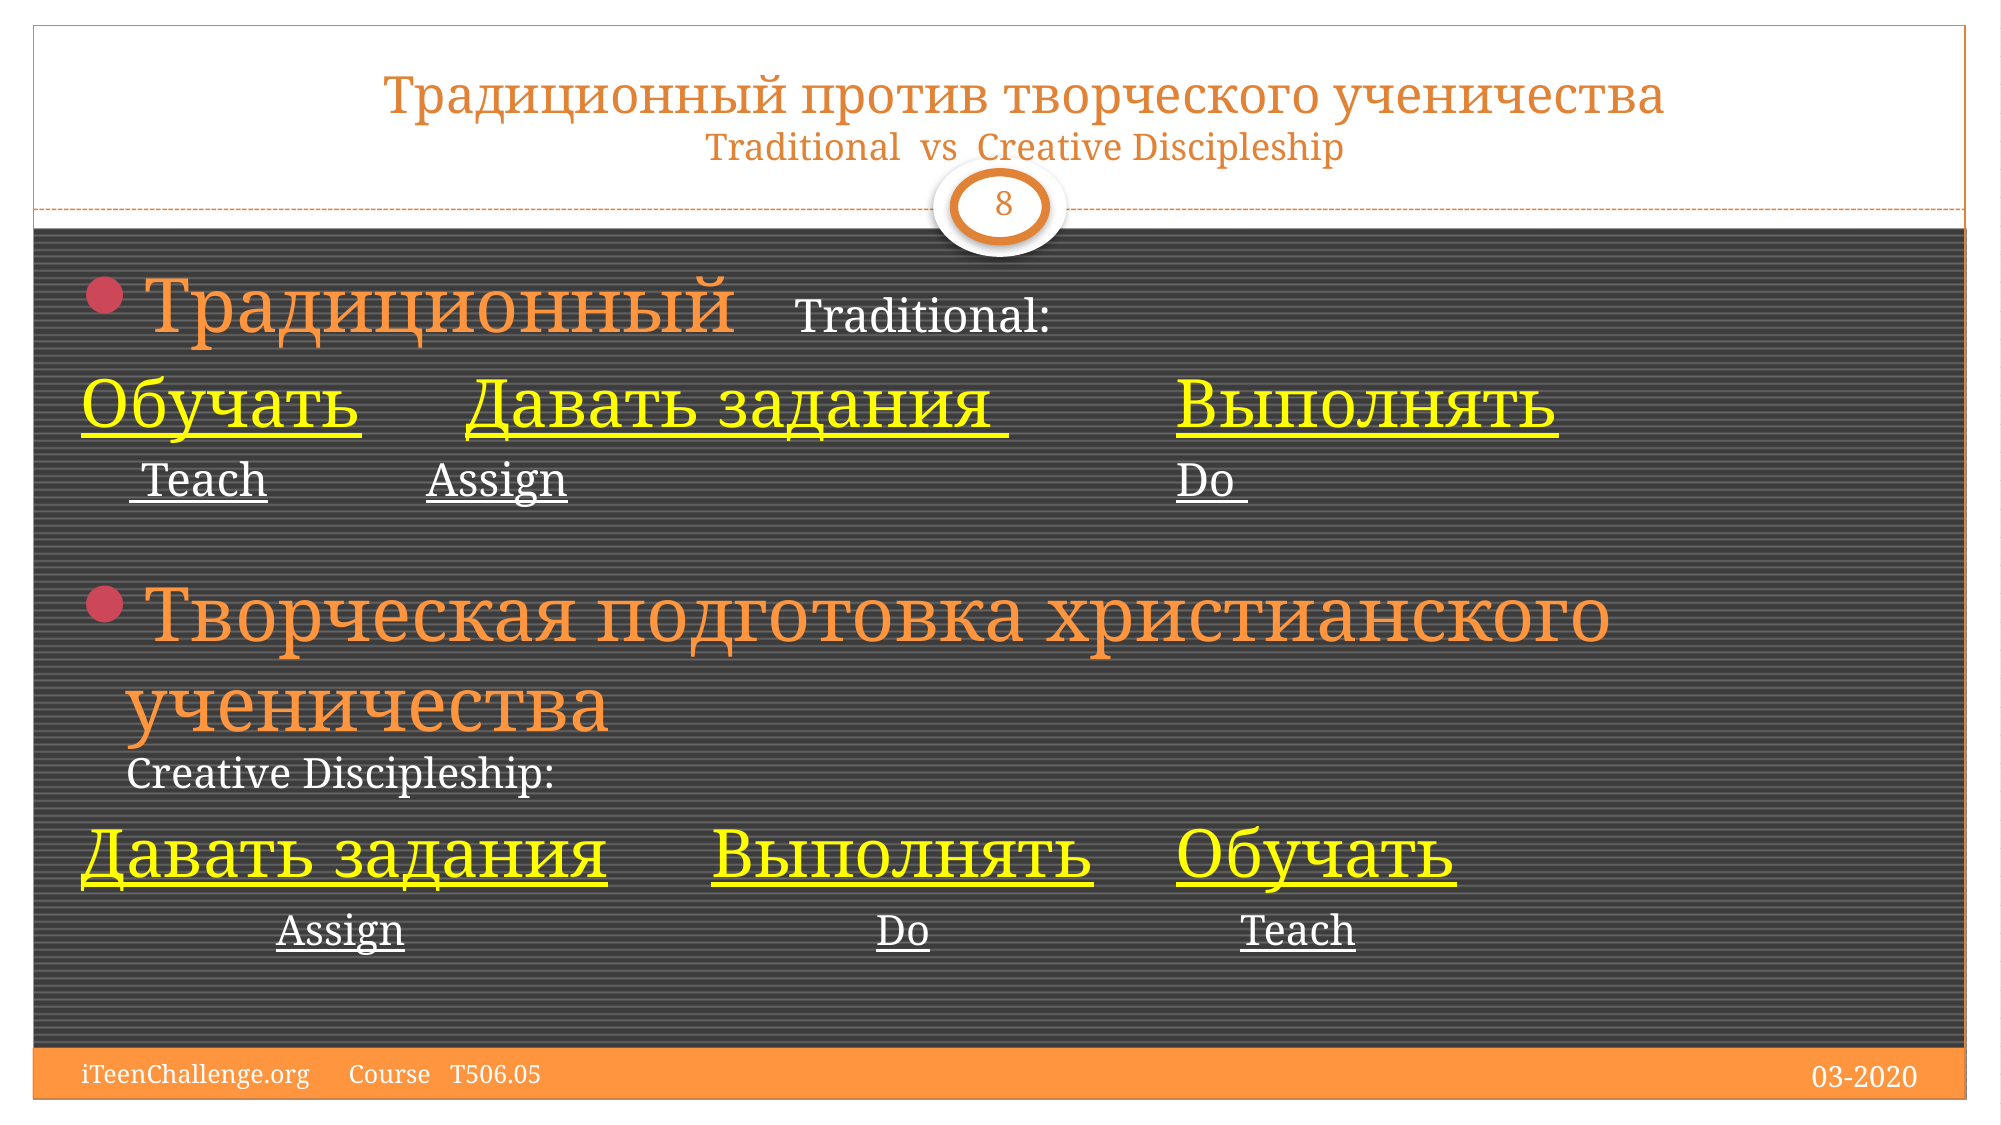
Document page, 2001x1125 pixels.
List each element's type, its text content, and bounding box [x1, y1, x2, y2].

list Традиционный Traditional: Обучать Давать задания Выполнять Teach Assign Do Творческая подготовка христианского ученичества Creative Discipleship: Давать задания Выполнять Обучать Assign Do Teach [66, 250, 1926, 1001]
slide_number 03-2020 [1266, 1050, 1933, 1111]
footer iTeenChallenge.org Course T506.05 [66, 1051, 850, 1112]
slide_number 8 [953, 168, 1054, 241]
title Традиционный против творческого ученичества Traditional vs Creative Discipleship [324, 12, 1725, 175]
